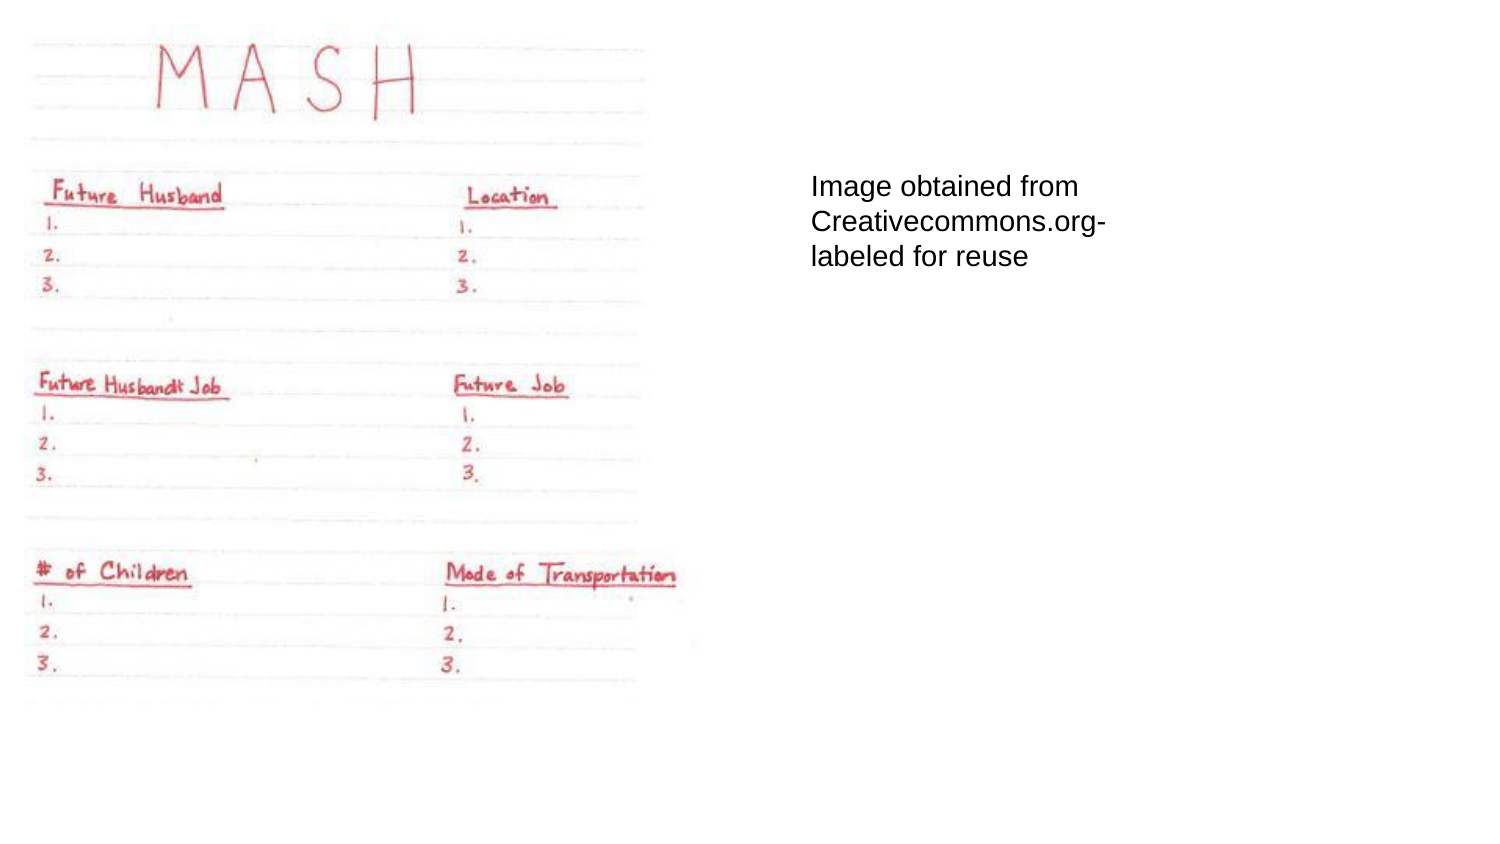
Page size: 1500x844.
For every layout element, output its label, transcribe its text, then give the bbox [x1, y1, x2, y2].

text_box Image obtained from Creativecommons.org- labeled for reuse [795, 152, 1207, 500]
picture [24, 24, 733, 705]
